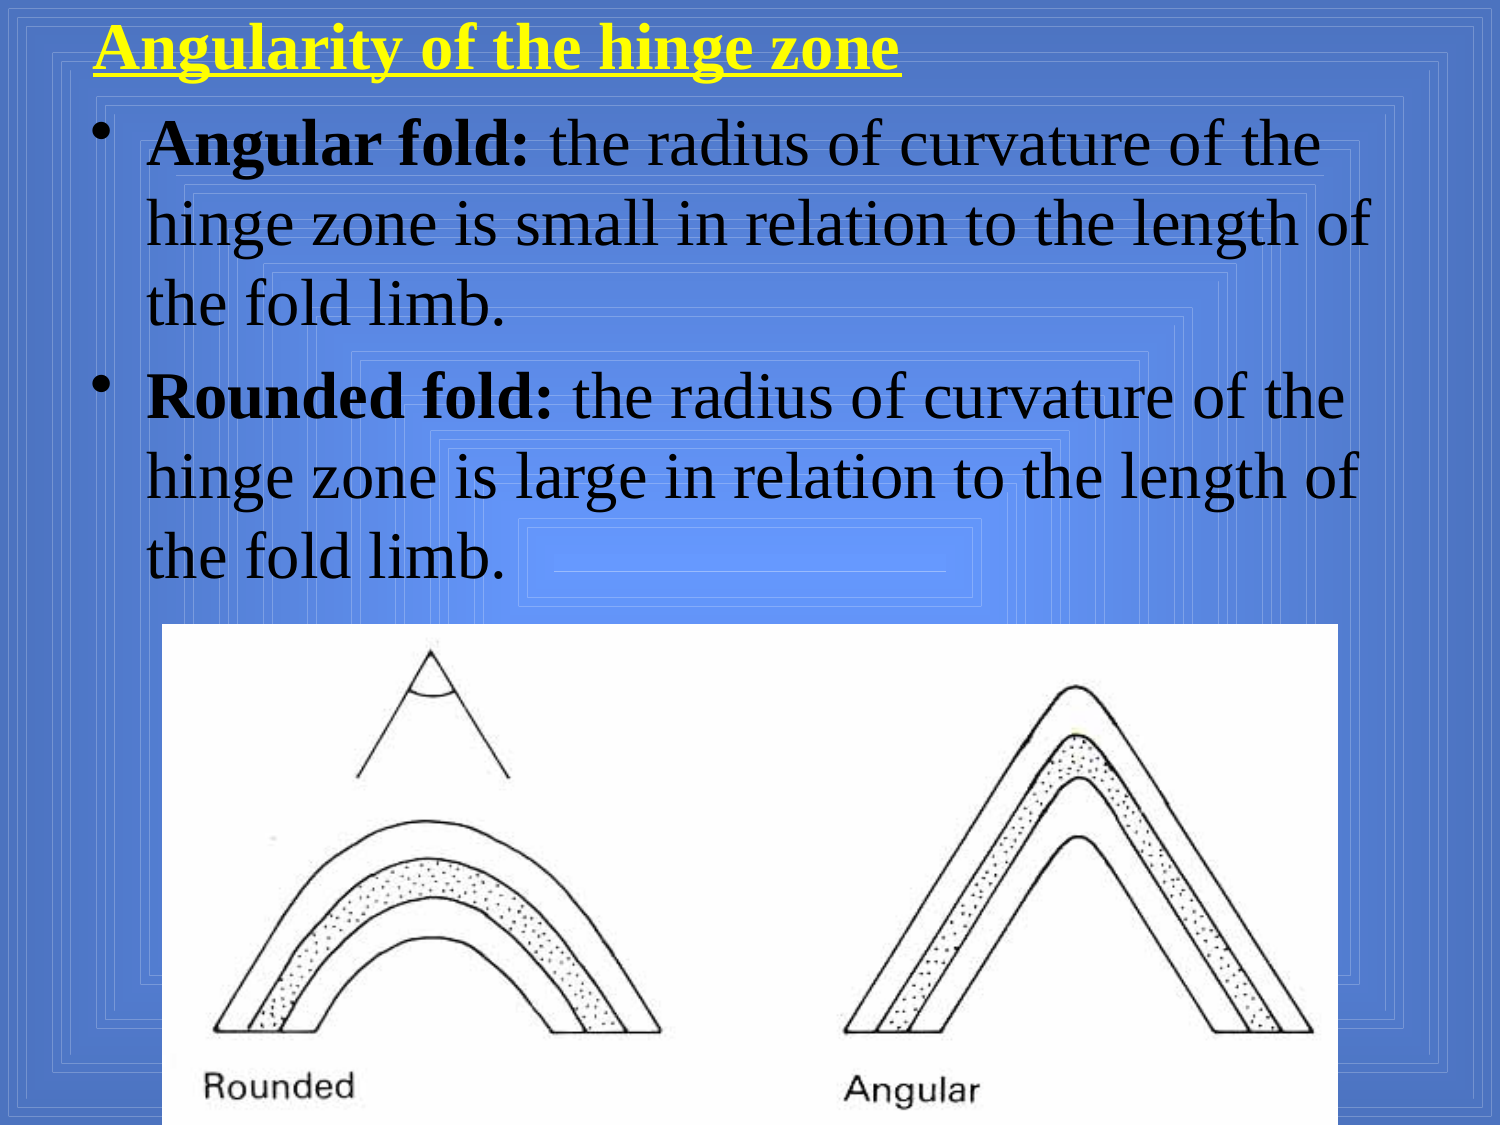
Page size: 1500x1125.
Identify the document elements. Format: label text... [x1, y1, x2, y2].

picture [162, 624, 1338, 1125]
list Angular fold: the radius of curvature of the hinge zone is small in relation to the length of the fold limb. Rounded fold: the radius of curvature of the hinge zone is large in relation to the length of the fold limb. [74, 90, 1426, 1051]
text_box Angularity of the hinge zone [77, 0, 917, 90]
